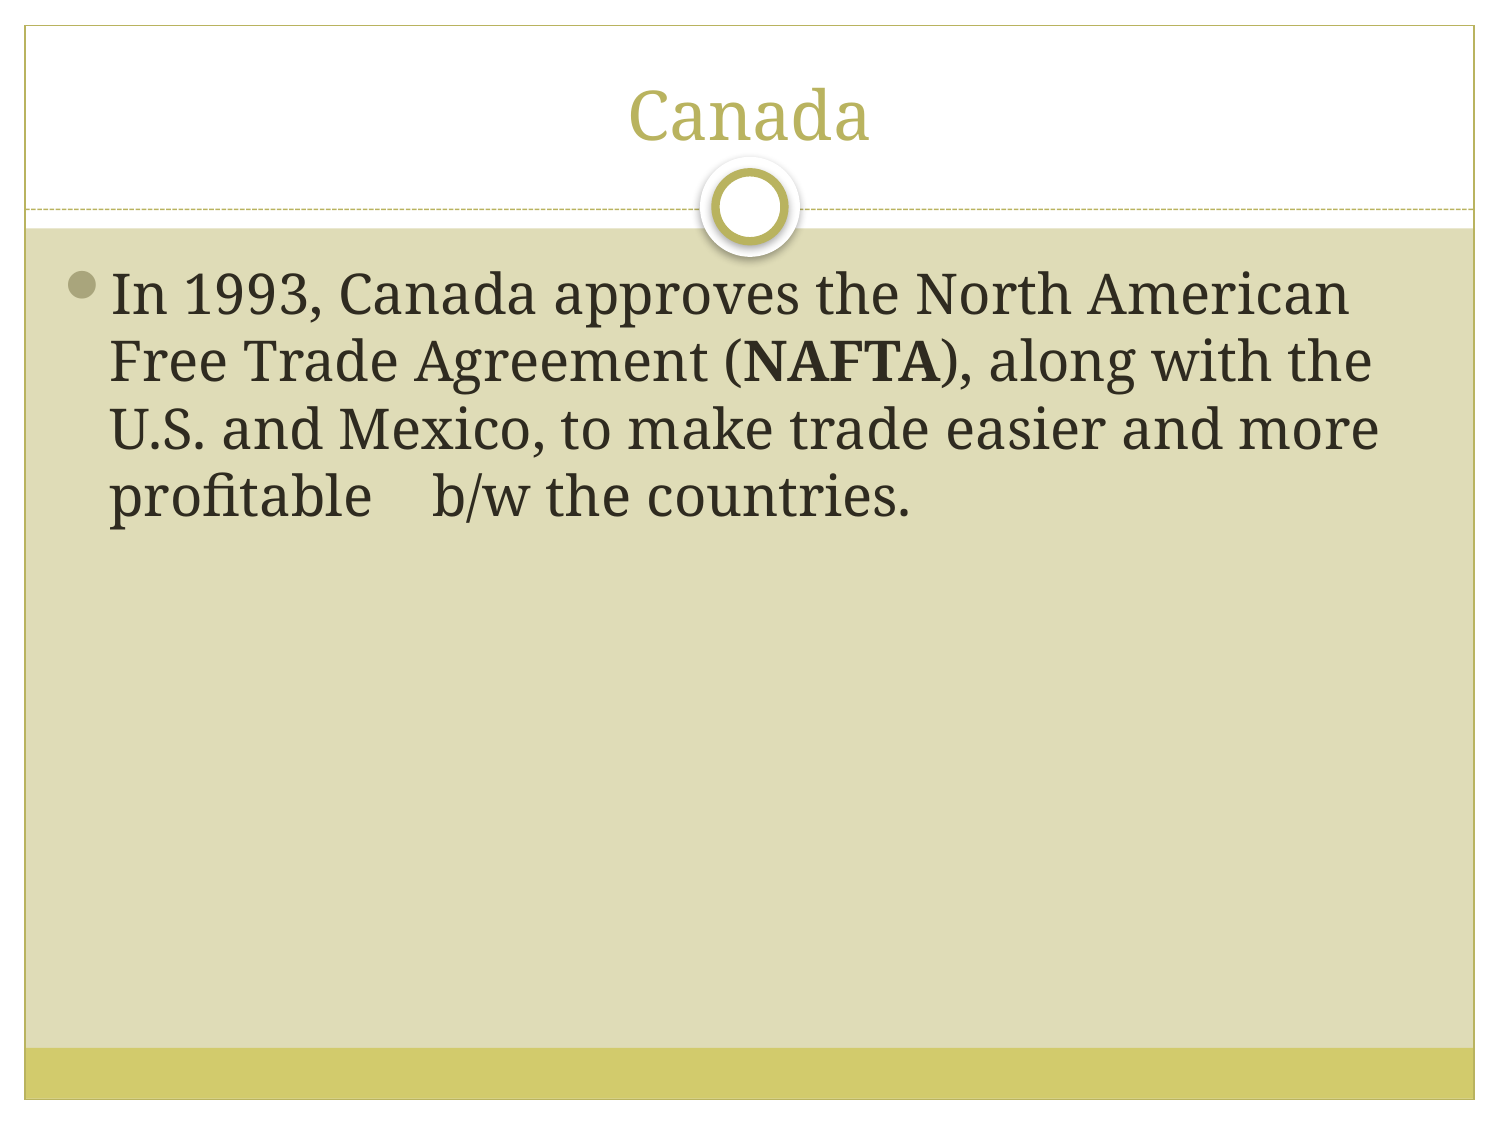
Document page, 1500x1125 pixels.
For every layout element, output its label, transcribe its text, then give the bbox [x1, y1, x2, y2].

list In 1993, Canada approves the North American Free Trade Agreement (NAFTA), along with the U.S. and Mexico, to make trade easier and more profitable b/w the countries. [49, 250, 1445, 1001]
title Canada [49, 37, 1450, 162]
